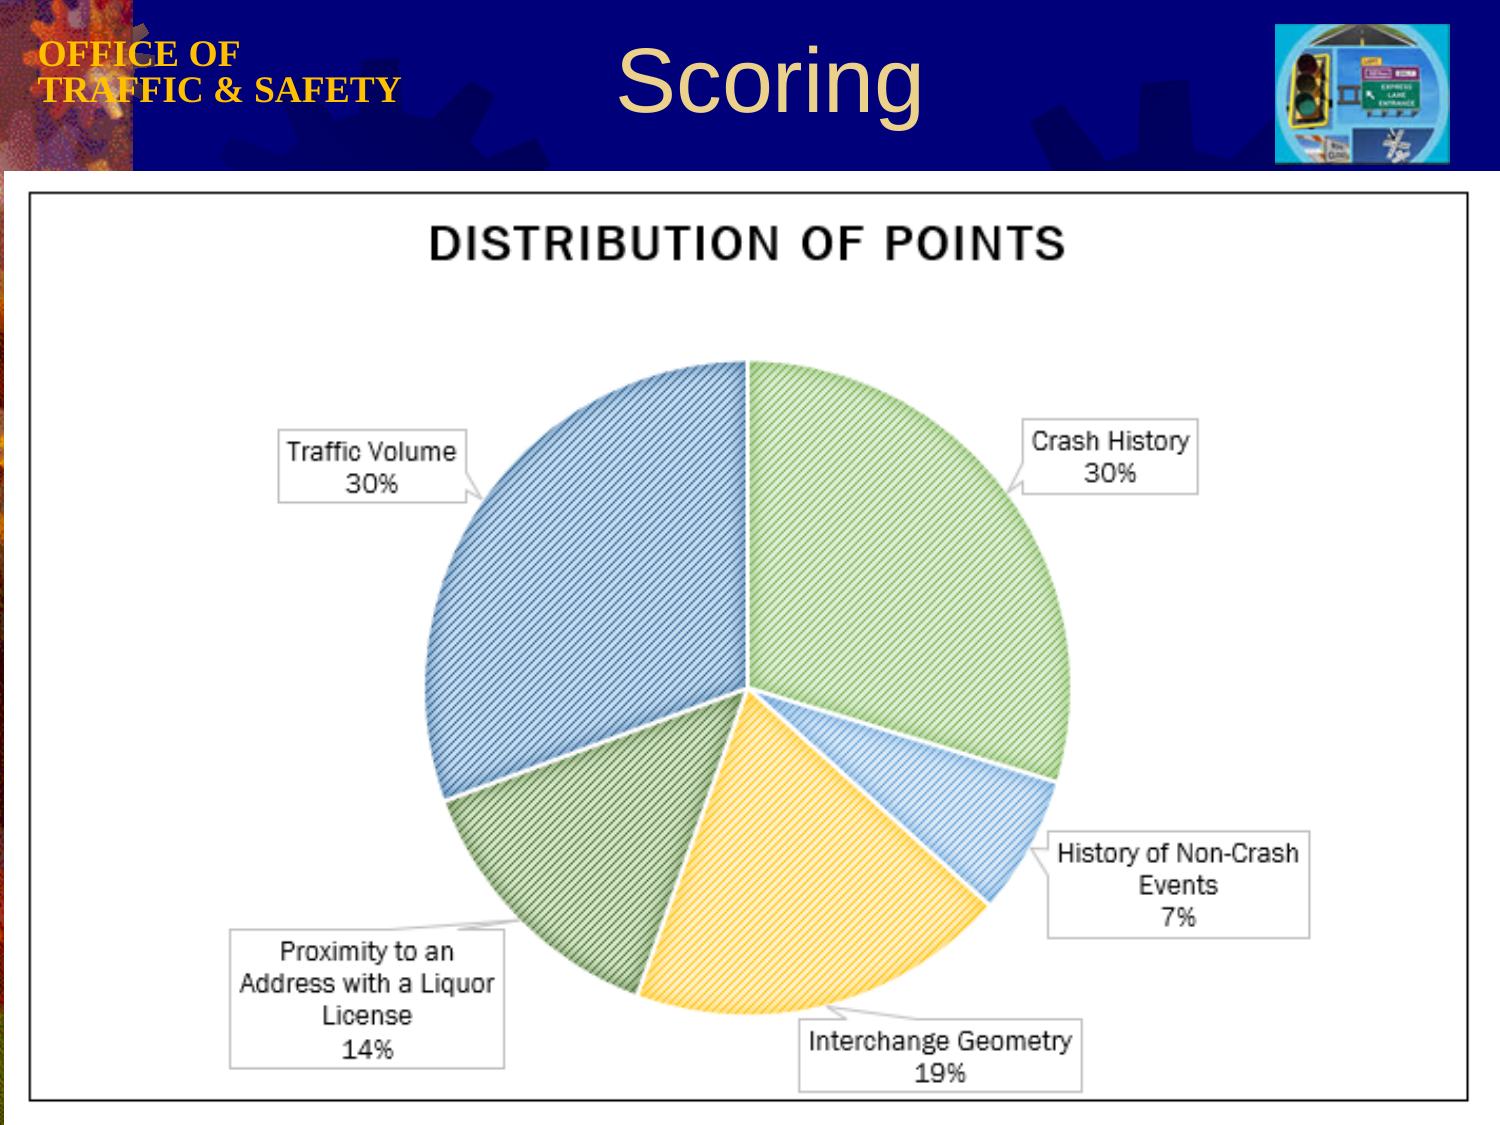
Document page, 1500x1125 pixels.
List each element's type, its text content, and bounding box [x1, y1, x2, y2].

title Scoring [599, 0, 976, 139]
picture [0, 0, 1500, 1125]
picture [126, 79, 133, 90]
picture [1275, 24, 1450, 165]
